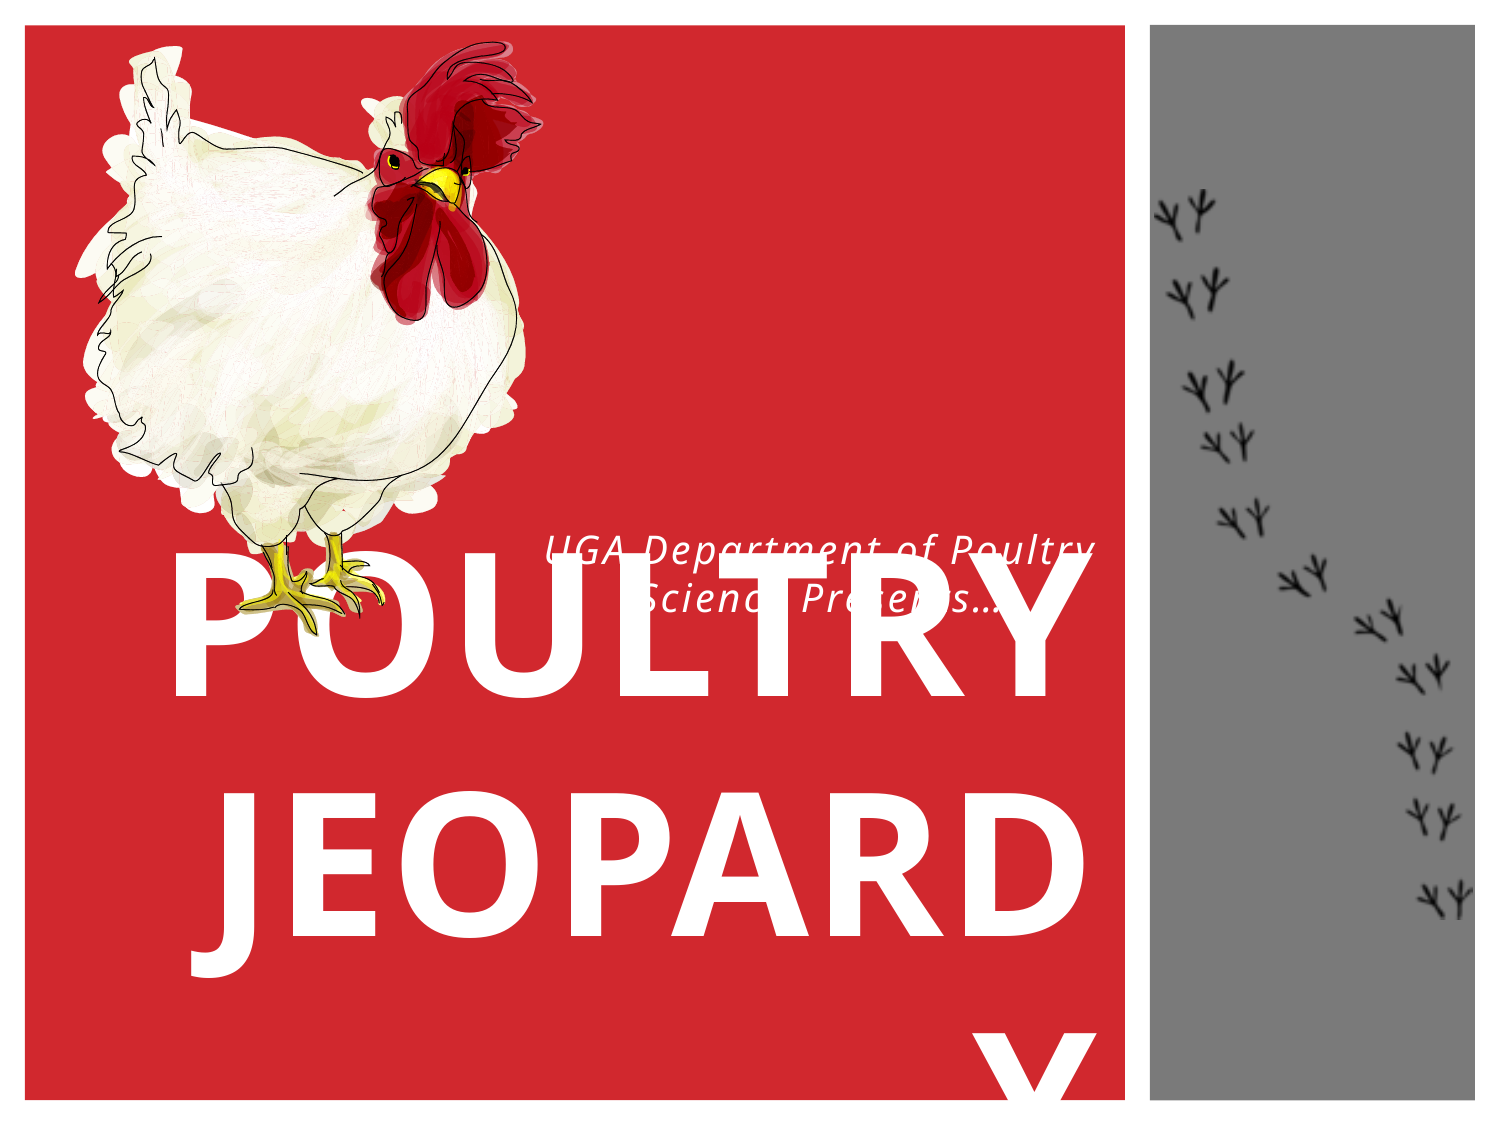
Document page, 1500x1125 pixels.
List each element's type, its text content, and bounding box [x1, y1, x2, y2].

subtitle UGA Department of Poultry Science Presents… [512, 422, 1129, 723]
picture [1154, 188, 1473, 920]
picture [74, 40, 544, 637]
title Poultry Jeopardy [75, 706, 1113, 1007]
